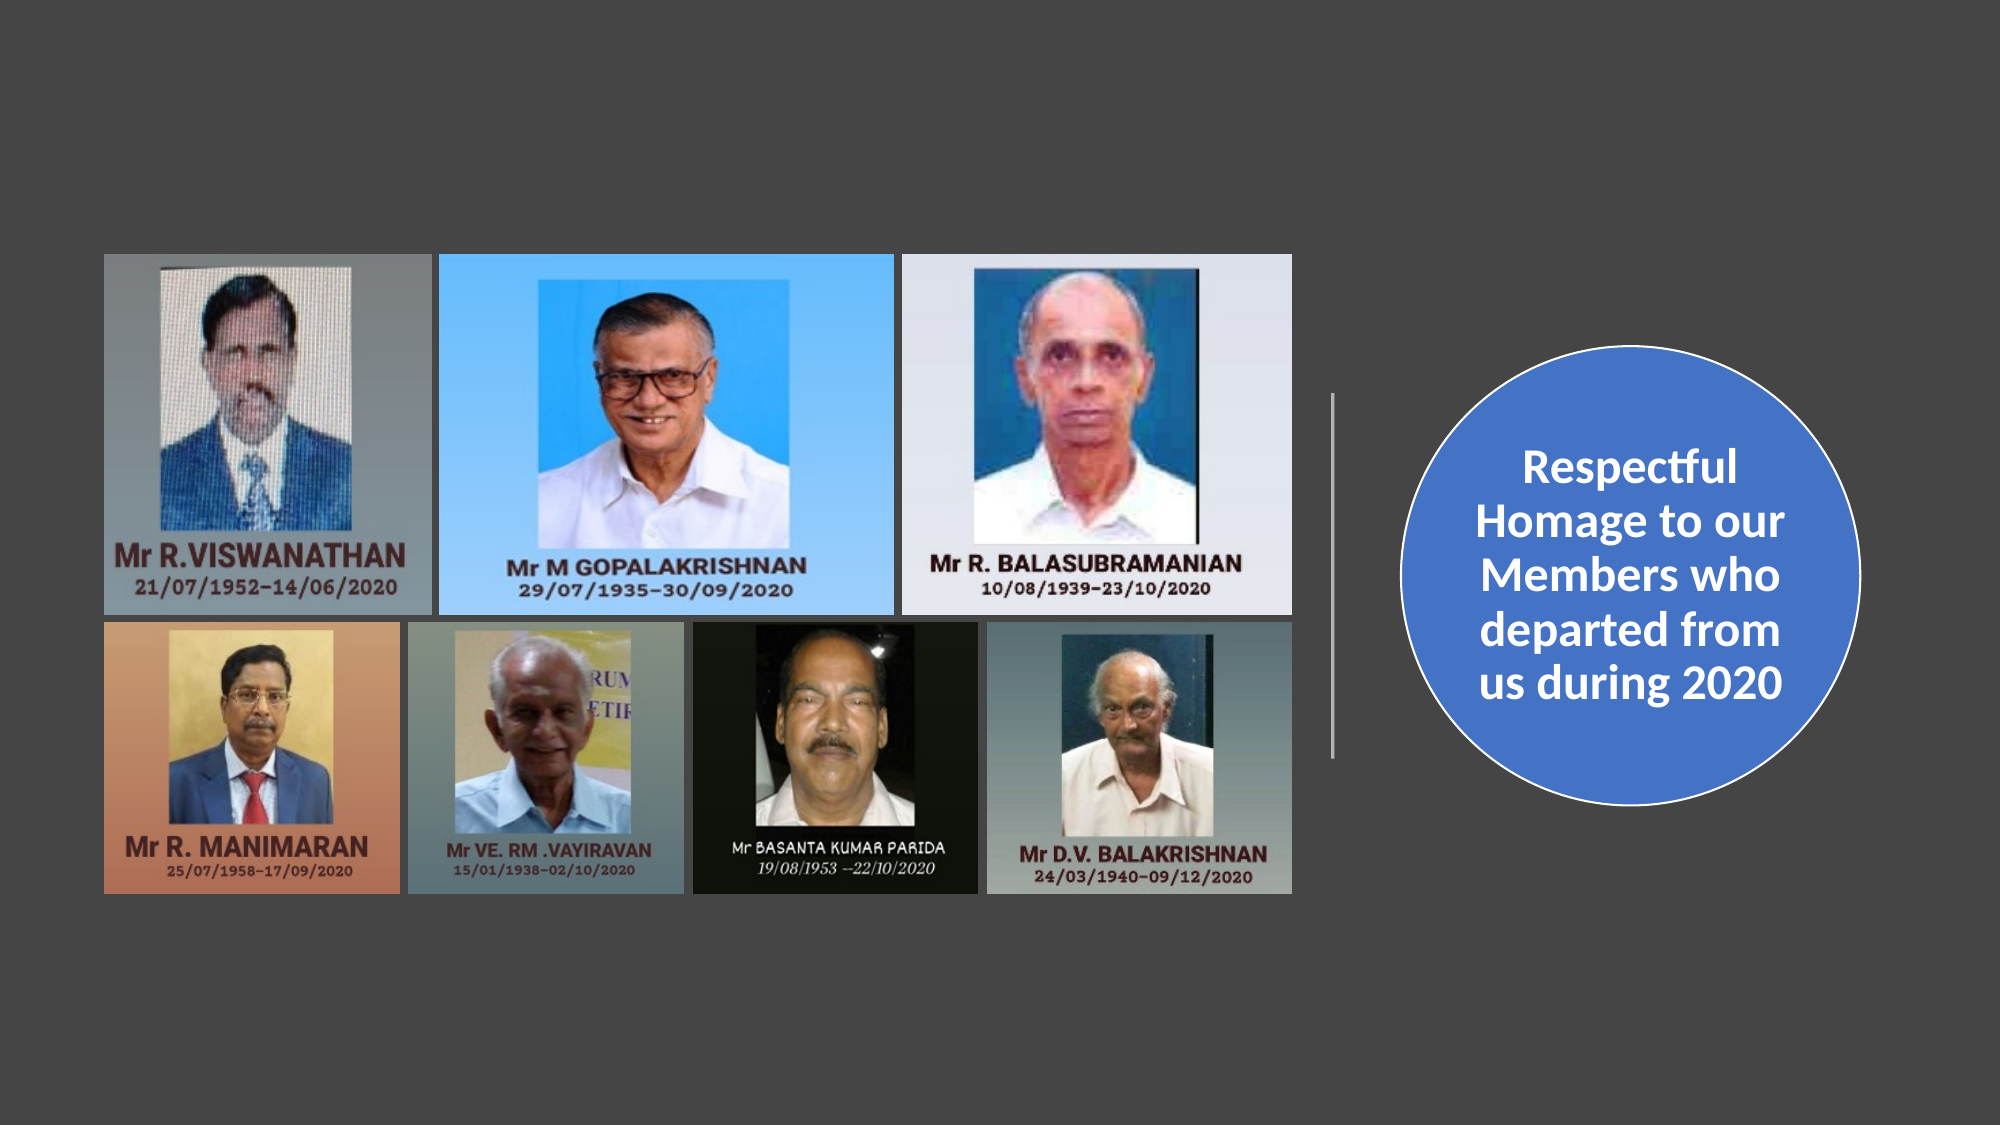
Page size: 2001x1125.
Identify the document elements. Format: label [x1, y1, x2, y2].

picture [693, 622, 978, 894]
list [104, 254, 432, 615]
picture [408, 622, 684, 894]
picture [439, 254, 894, 615]
picture [987, 622, 1292, 894]
picture [902, 254, 1292, 615]
picture [104, 622, 400, 894]
text_box [1400, 210, 1861, 942]
